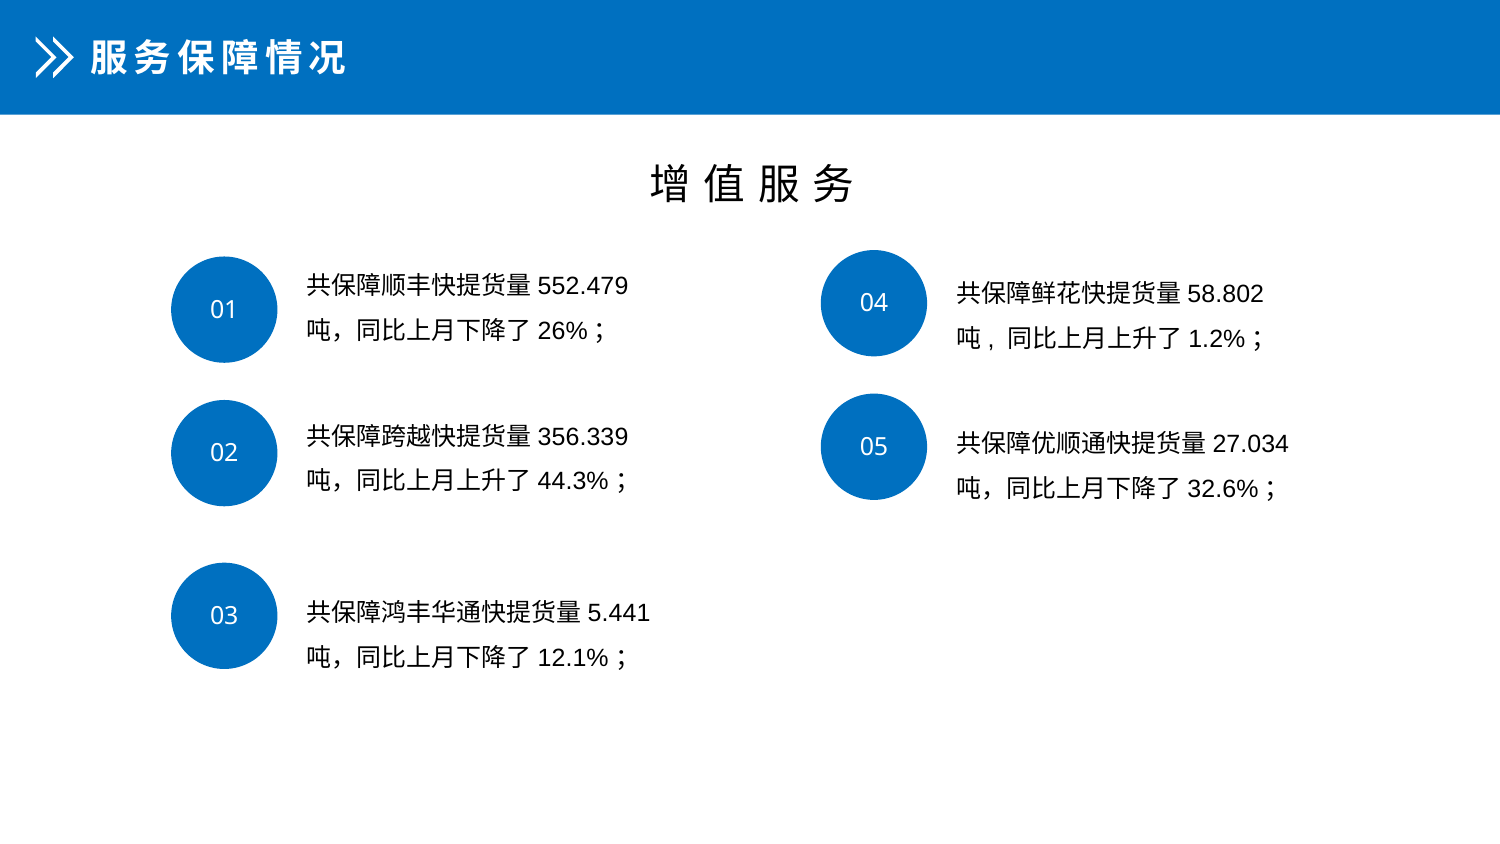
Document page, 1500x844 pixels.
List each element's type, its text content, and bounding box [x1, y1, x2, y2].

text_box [170, 399, 278, 507]
text_box 共保障跨越快提货量356.339吨，同比上月上升了44.3%； [292, 397, 659, 499]
text_box 共保障鸿丰华通快提货量5.441吨，同比上月下降了12.1%； [292, 574, 668, 676]
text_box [820, 393, 928, 501]
text_box 共保障鲜花快提货量58.802吨, 同比上月上升了1.2%； [941, 254, 1308, 356]
text_box [0, 0, 1500, 117]
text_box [170, 562, 278, 670]
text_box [820, 249, 928, 357]
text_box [20, 42, 69, 73]
text_box 共保障优顺通快提货量27.034吨，同比上月下降了32.6%； [941, 405, 1308, 507]
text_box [170, 256, 278, 363]
text_box 服务保障情况 [75, 26, 362, 87]
text_box 共保障顺丰快提货量552.479吨，同比上月下降了26%； [292, 247, 659, 349]
text_box 增值服务 [634, 150, 870, 215]
